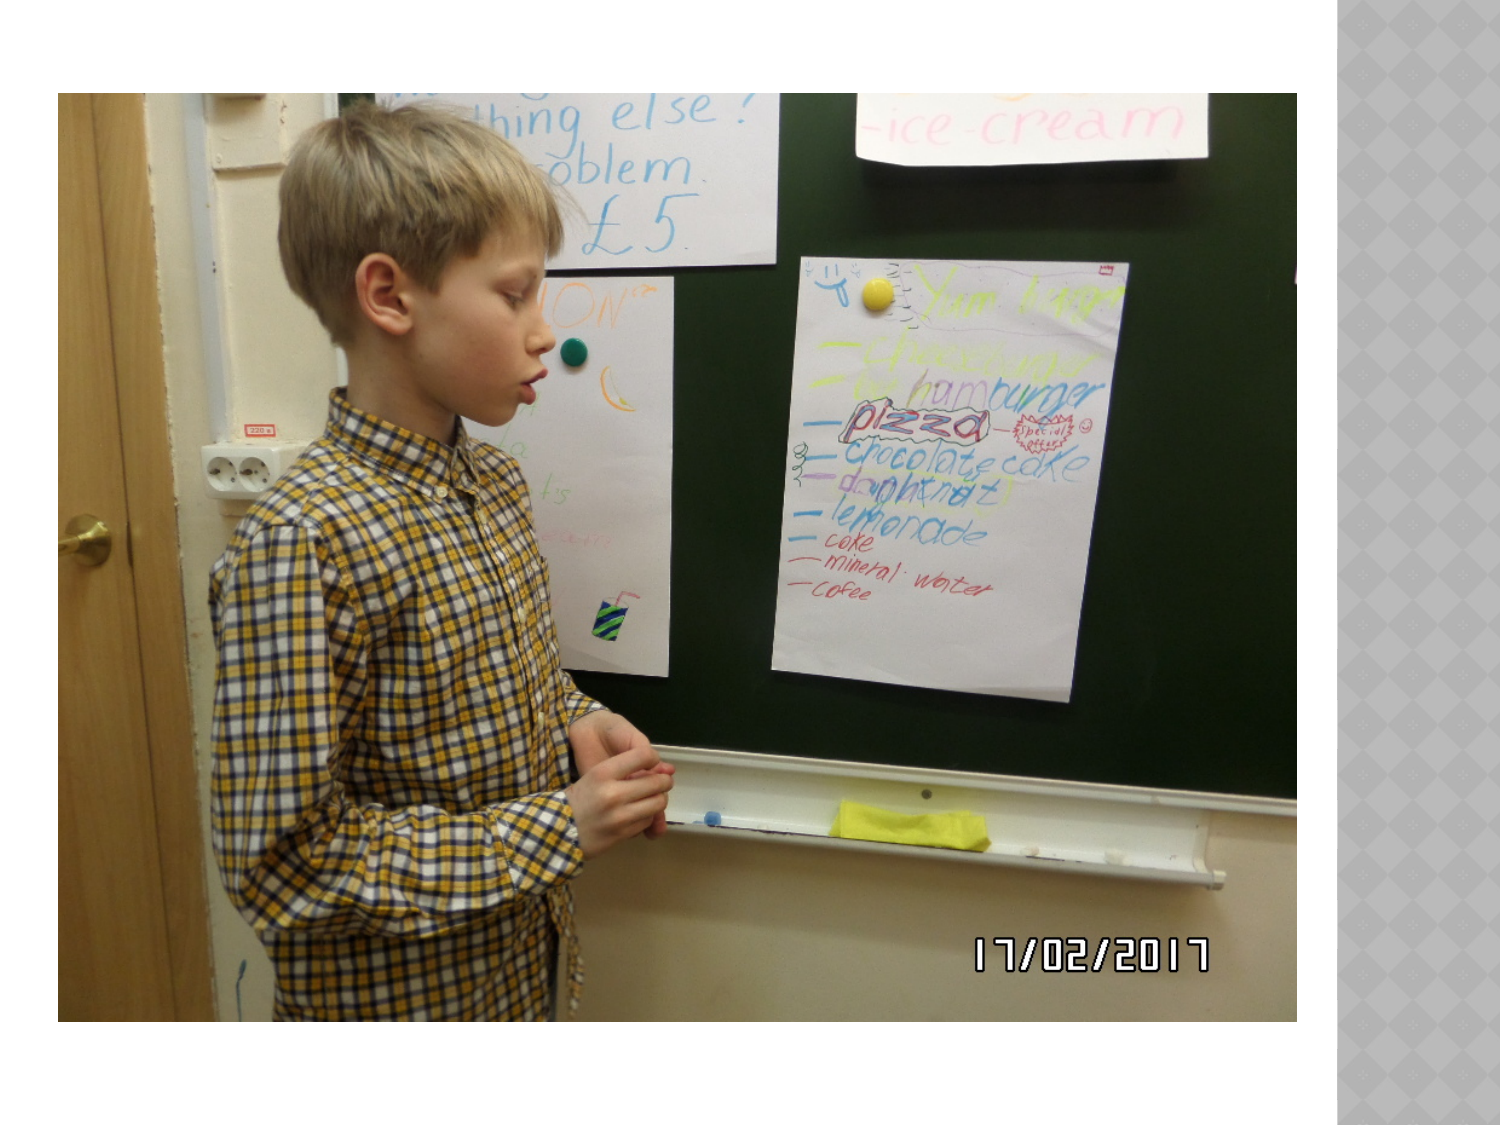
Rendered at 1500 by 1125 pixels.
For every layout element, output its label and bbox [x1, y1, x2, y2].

picture [58, 93, 1297, 1023]
